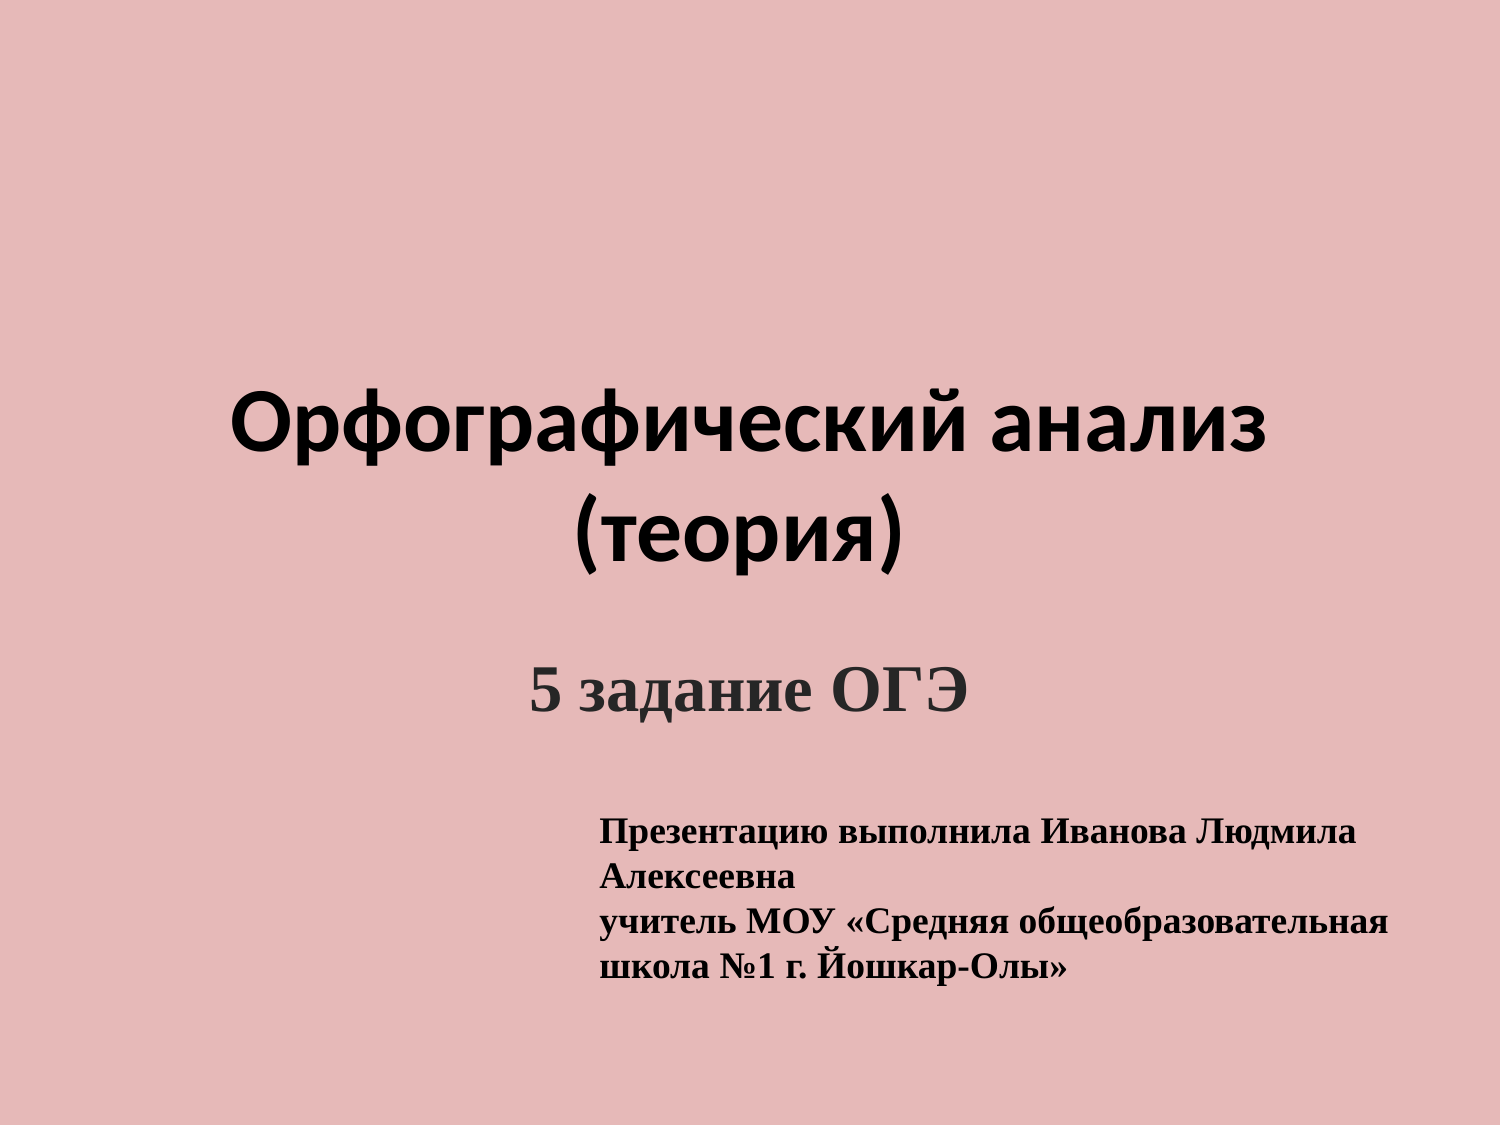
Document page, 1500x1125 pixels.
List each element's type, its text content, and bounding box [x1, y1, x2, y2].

text_box Презентацию выполнила Иванова Людмила Алексеевна учитель МОУ «Средняя общеобразовательная школа №1 г. Йошкар-Олы» [584, 798, 1459, 994]
subtitle 5 задание ОГЭ [225, 637, 1275, 925]
title Орфографический анализ (теория) [112, 349, 1388, 591]
